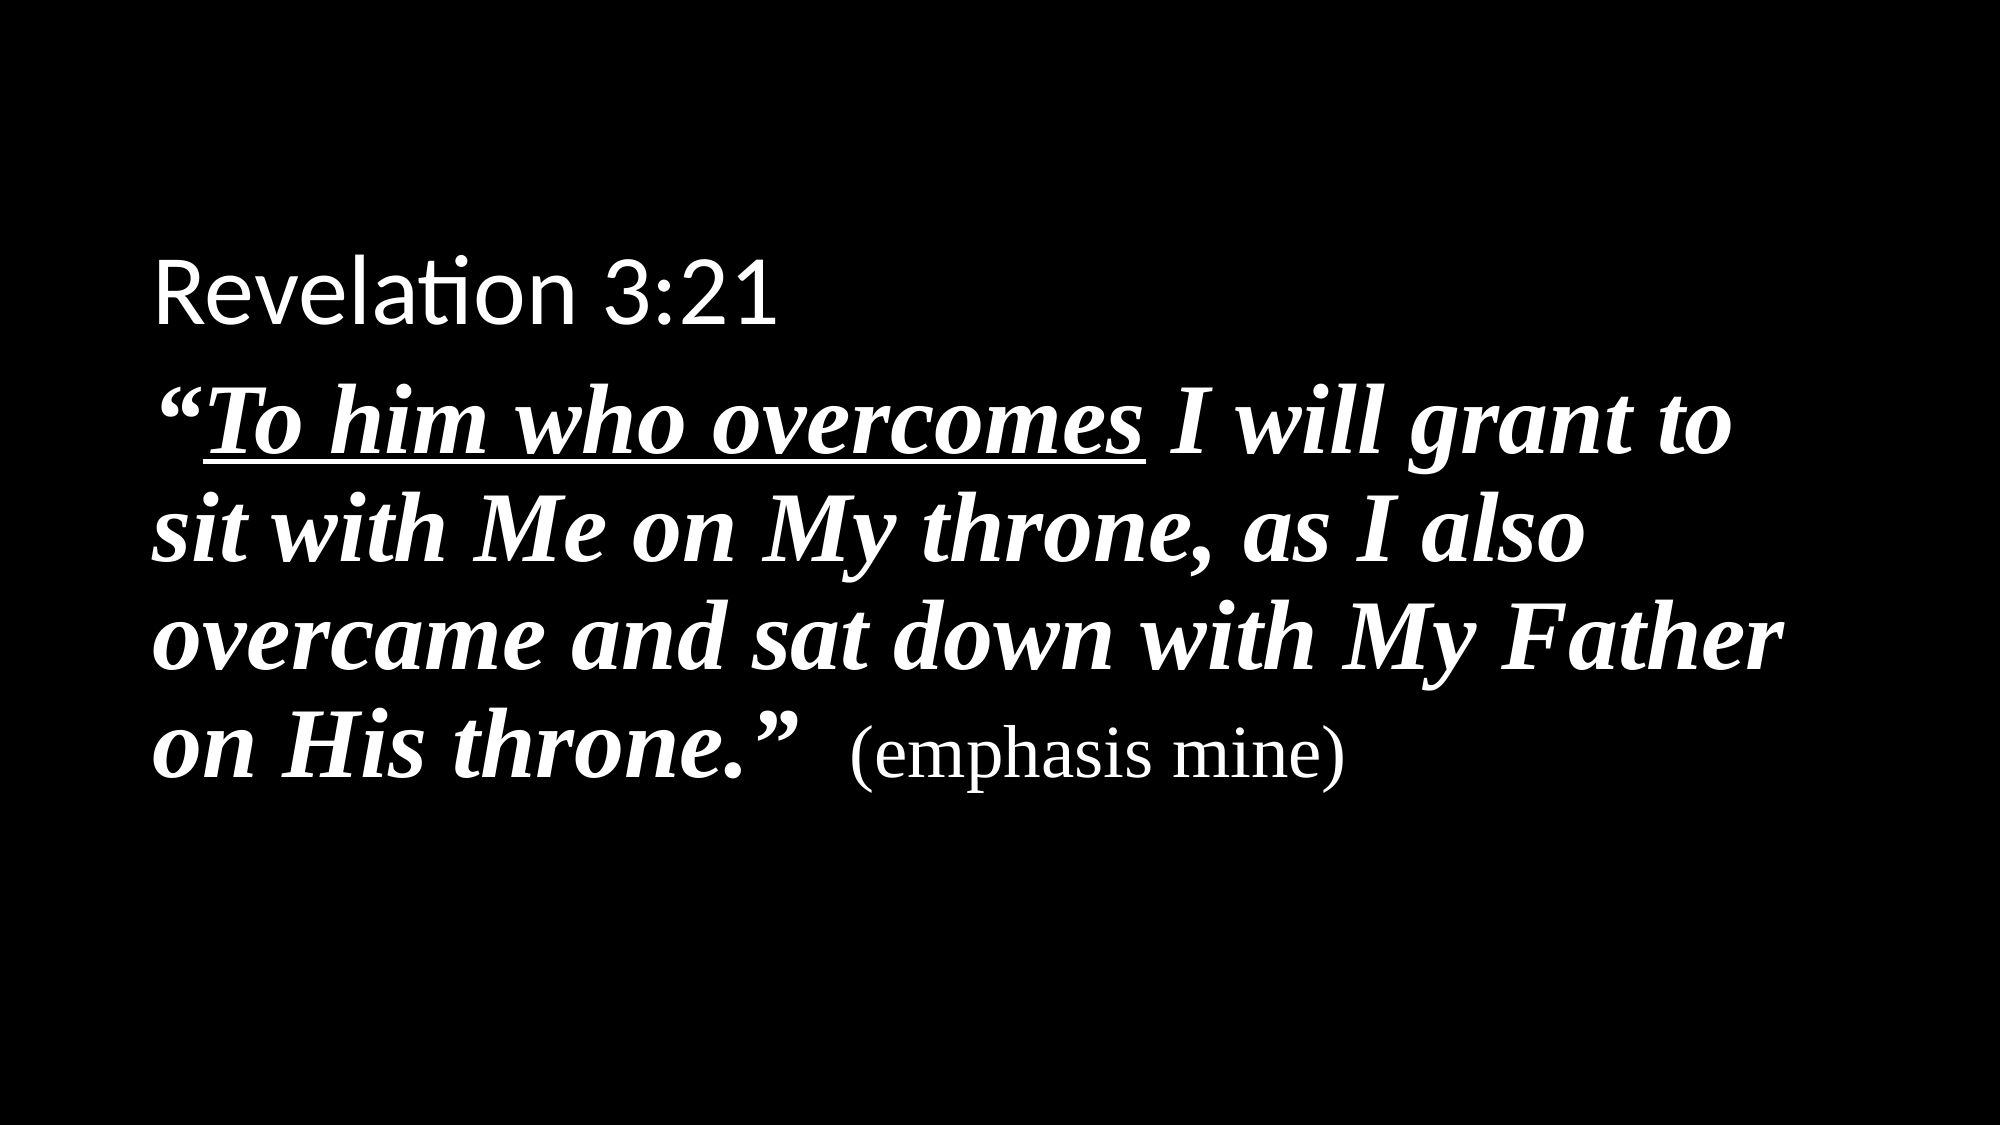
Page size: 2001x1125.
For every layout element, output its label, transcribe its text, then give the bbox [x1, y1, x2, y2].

list Revelation 3:21 “To him who overcomes I will grant to sit with Me on My throne, as I also overcame and sat down with My Father on His throne.” (emphasis mine) [137, 90, 1863, 1014]
